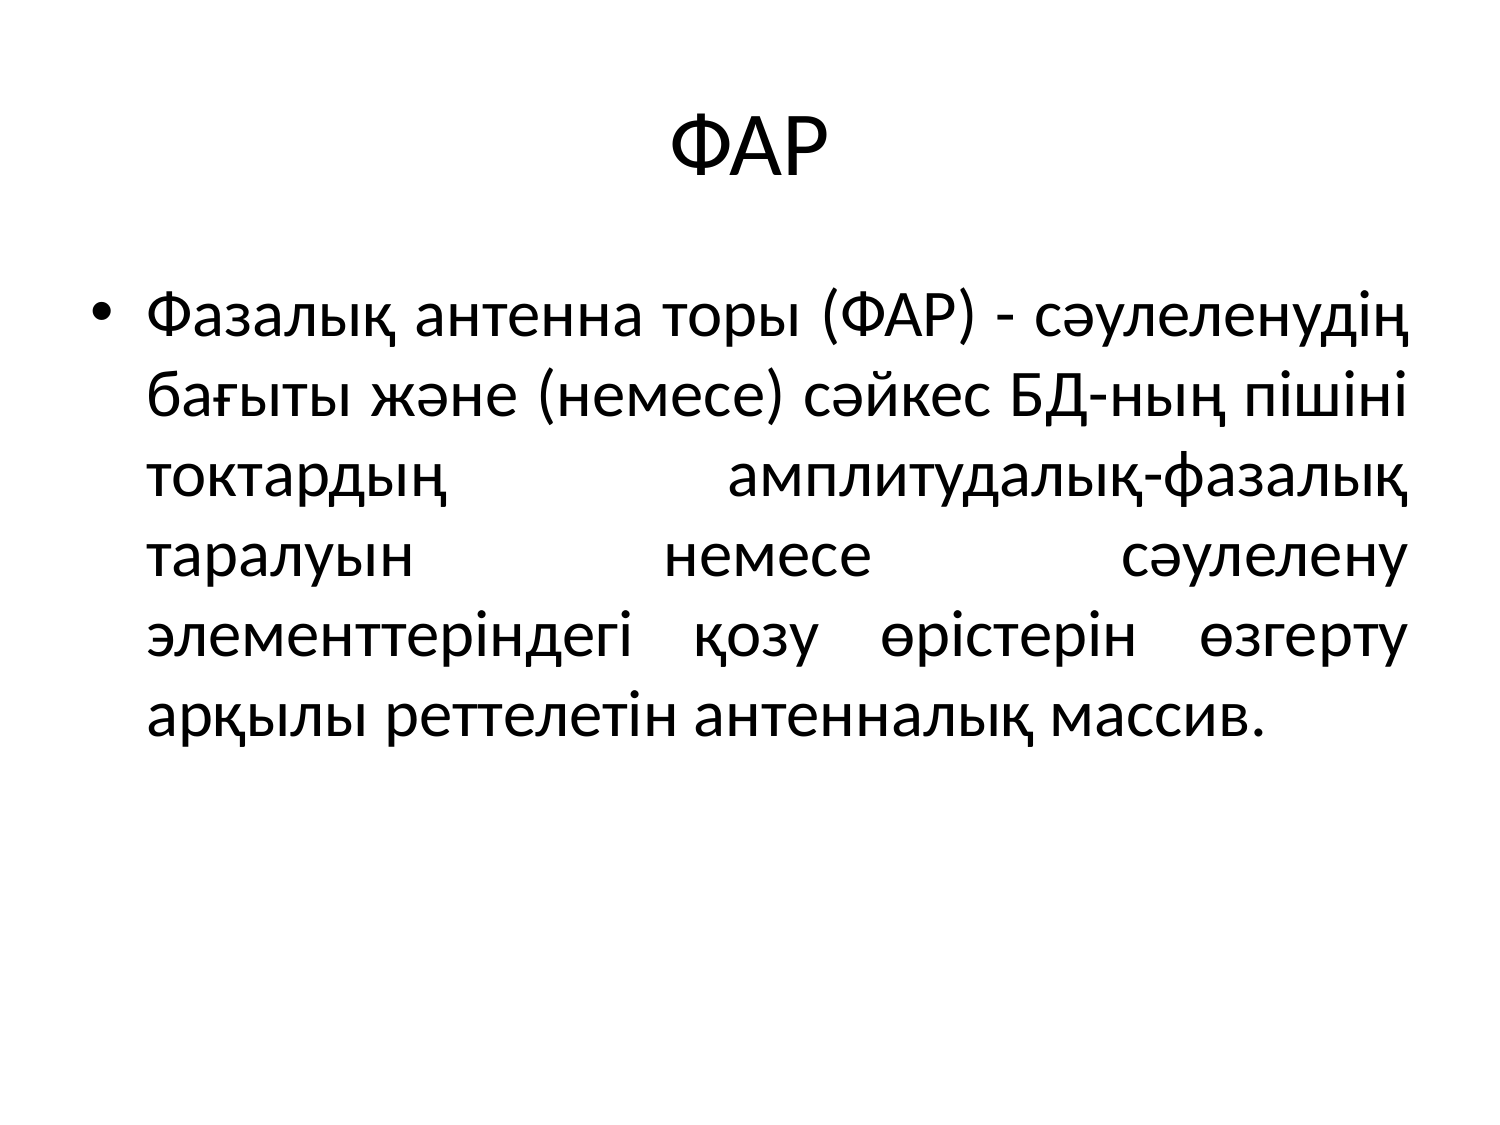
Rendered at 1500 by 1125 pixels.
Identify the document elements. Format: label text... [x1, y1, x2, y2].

title ФАР [75, 45, 1425, 233]
list Фазалық антенна торы (ФАР) - сәулеленудің бағыты және (немесе) сәйкес БД-ның пішіні токтардың амплитудалық-фазалық таралуын немесе сәулелену элементтеріндегі қозу өрістерін өзгерту арқылы реттелетін антенналық массив. [75, 262, 1425, 1005]
